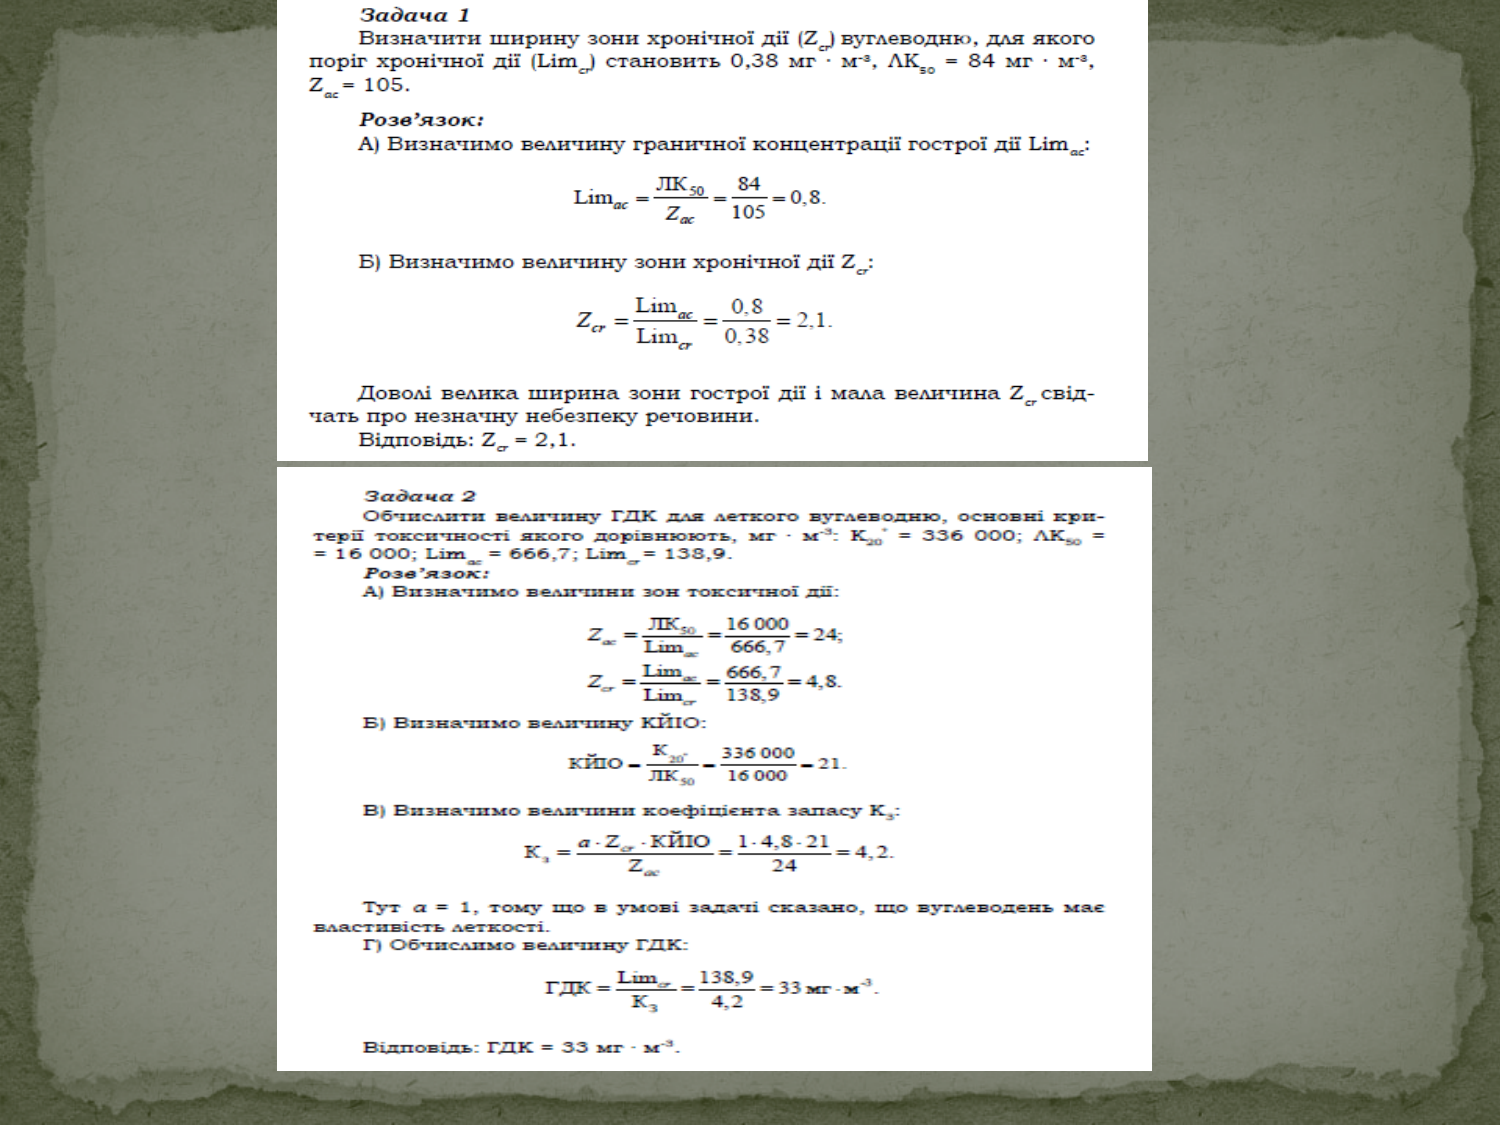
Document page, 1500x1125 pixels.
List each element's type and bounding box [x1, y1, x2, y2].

picture [277, 467, 1152, 1071]
picture [277, 0, 1148, 461]
